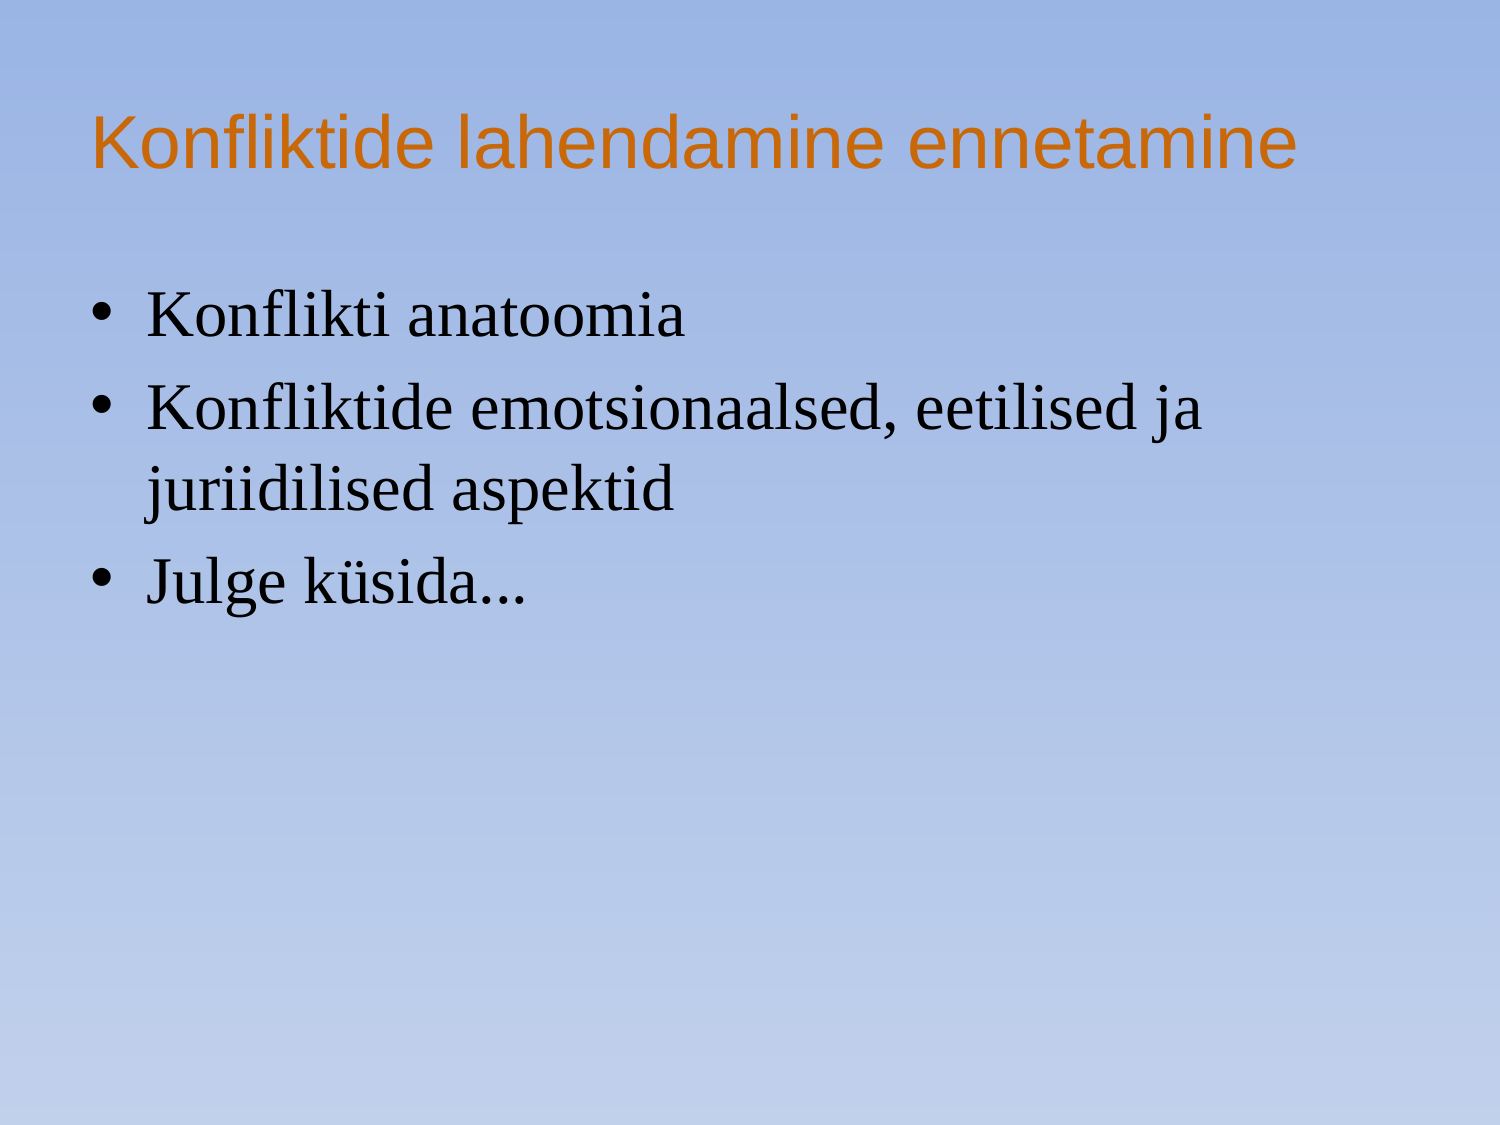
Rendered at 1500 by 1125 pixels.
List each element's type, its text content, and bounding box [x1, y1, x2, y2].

list Konflikti anatoomia Konfliktide emotsionaalsed, eetilised ja juriidilised aspektid Julge küsida... [75, 262, 1425, 1005]
title Konfliktide lahendamine ennetamine [75, 45, 1425, 233]
